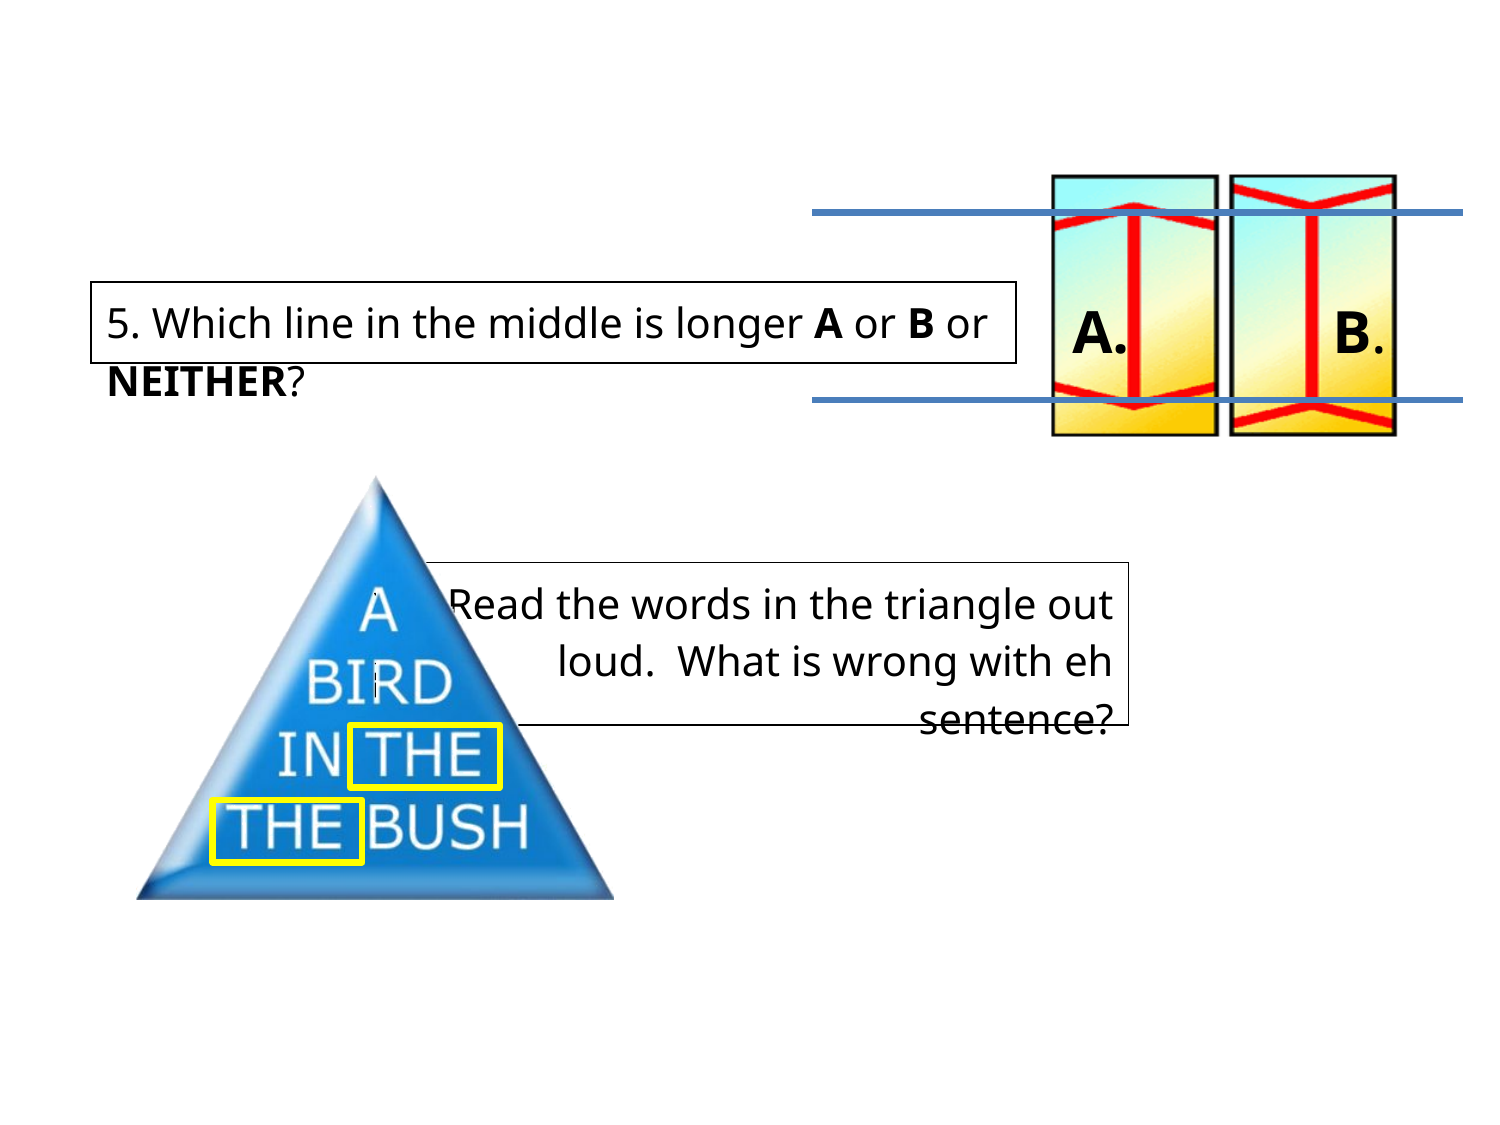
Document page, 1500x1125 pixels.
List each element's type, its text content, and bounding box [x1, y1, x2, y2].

text_box 6. Read the words in the triangle out loud. What is wrong with eh sentence? [619, 562, 1129, 725]
text_box 5. Which line in the middle is longer A or B or NEITHER? [91, 281, 1016, 363]
picture [135, 474, 615, 901]
picture [1037, 401, 1413, 453]
picture [1037, 164, 1413, 212]
picture [1037, 213, 1413, 399]
